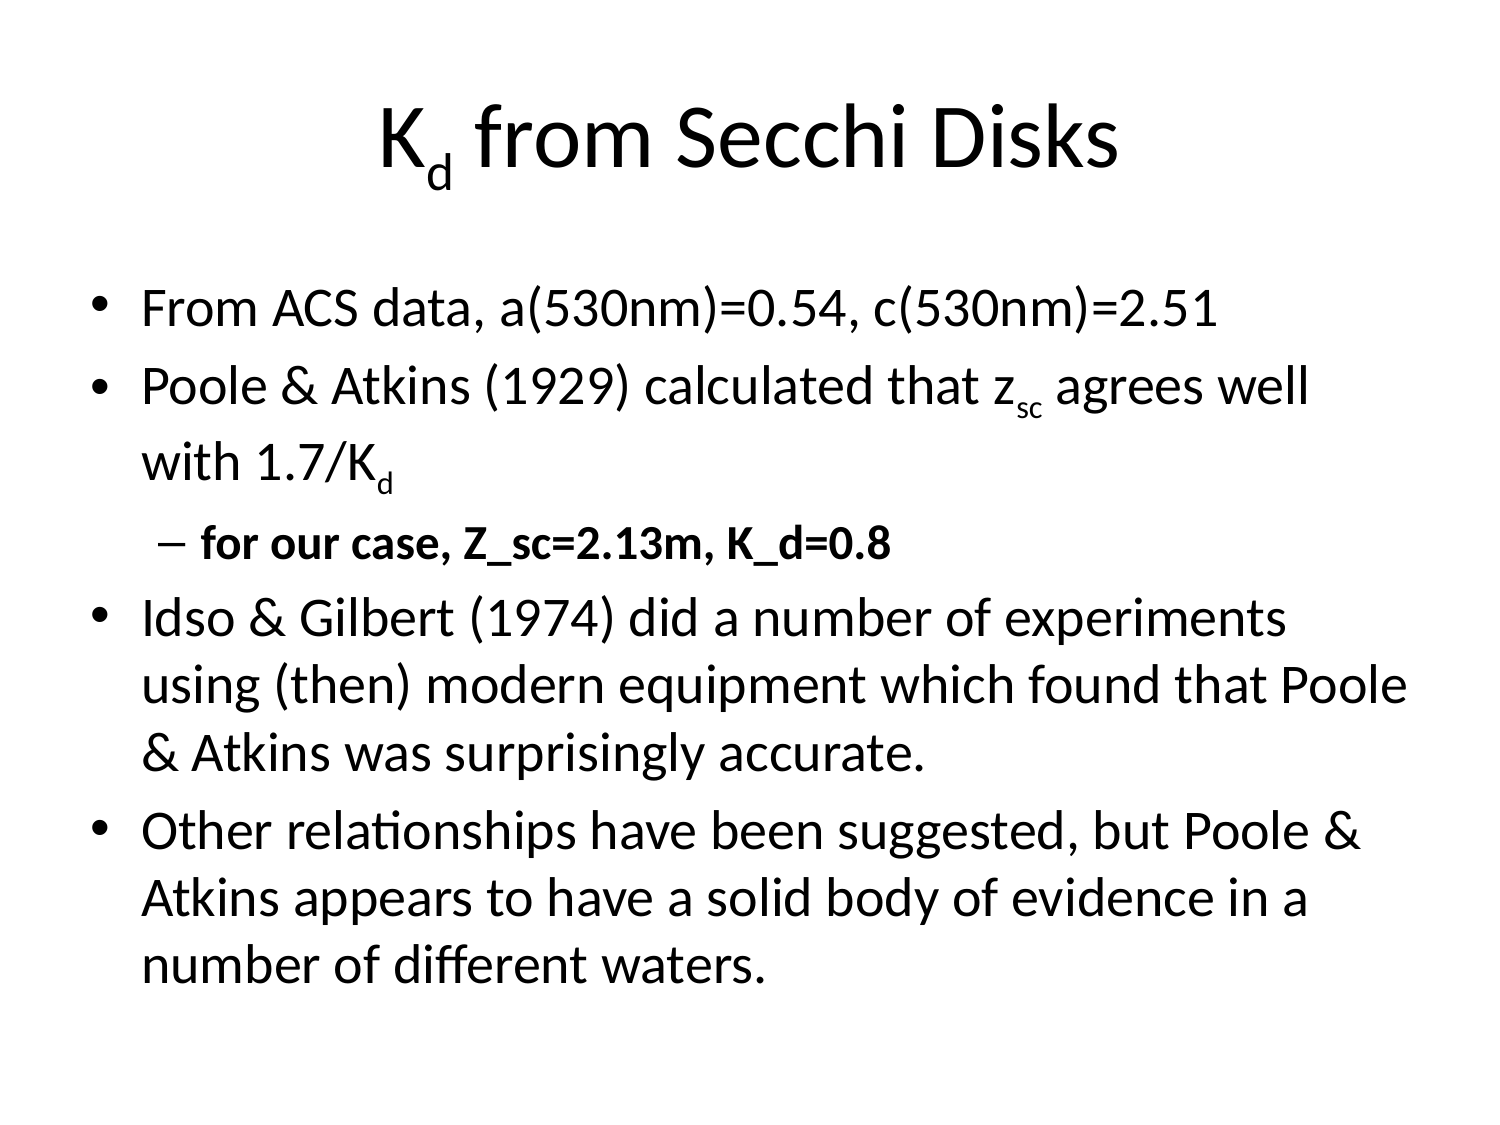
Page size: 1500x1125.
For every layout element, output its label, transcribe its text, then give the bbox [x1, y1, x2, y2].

title Kd from Secchi Disks [75, 45, 1425, 233]
list From ACS data, a(530nm)=0.54, c(530nm)=2.51 Poole & Atkins (1929) calculated that zsc agrees well with 1.7/Kd for our case, Z_sc=2.13m, K_d=0.8 Idso & Gilbert (1974) did a number of experiments using (then) modern equipment which found that Poole & Atkins was surprisingly accurate. Other relationships have been suggested, but Poole & Atkins appears to have a solid body of evidence in a number of different waters. [75, 262, 1425, 1005]
